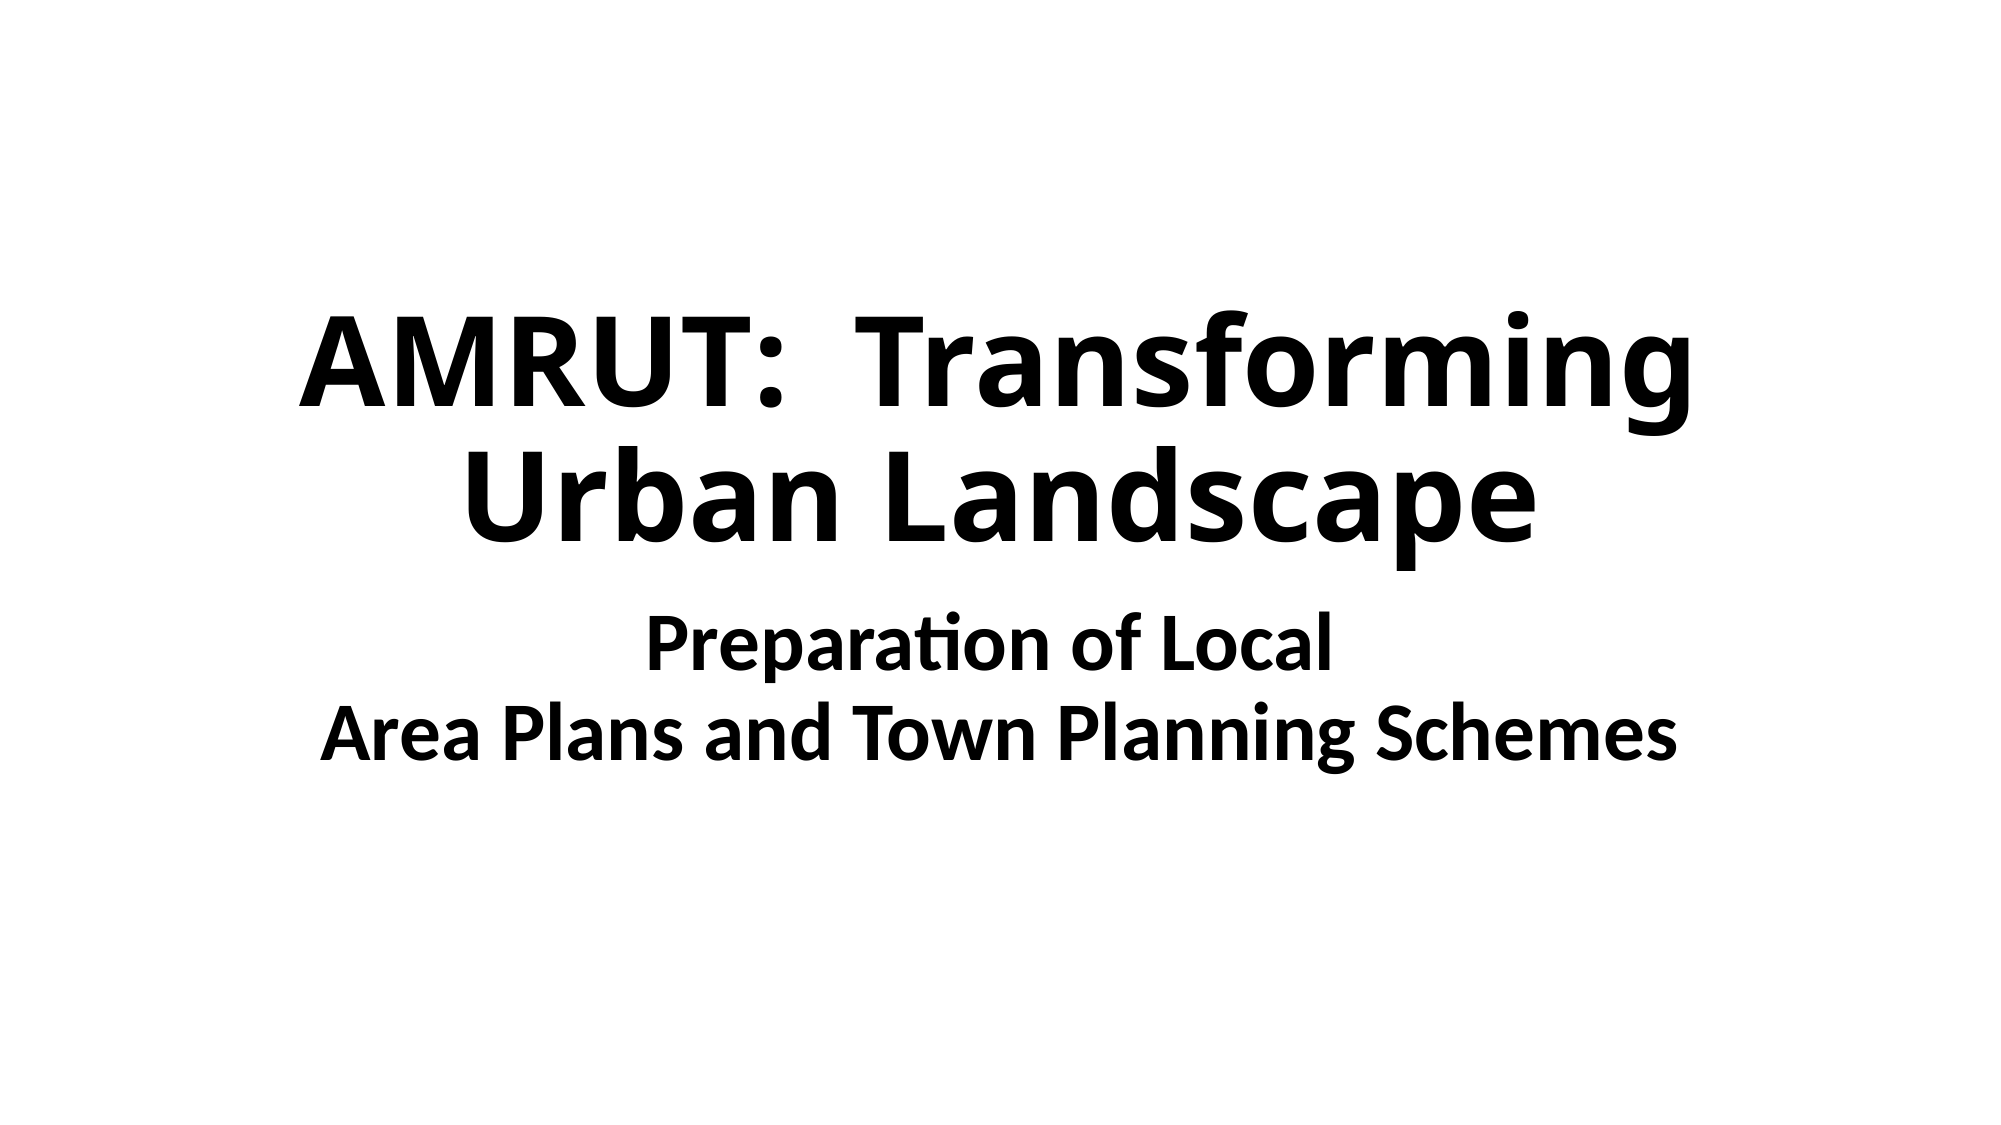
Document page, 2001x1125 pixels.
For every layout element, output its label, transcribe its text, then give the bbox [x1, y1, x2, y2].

subtitle Preparation of Local Area Plans and Town Planning Schemes [249, 590, 1750, 863]
title AMRUT: Transforming Urban Landscape [249, 184, 1750, 576]
